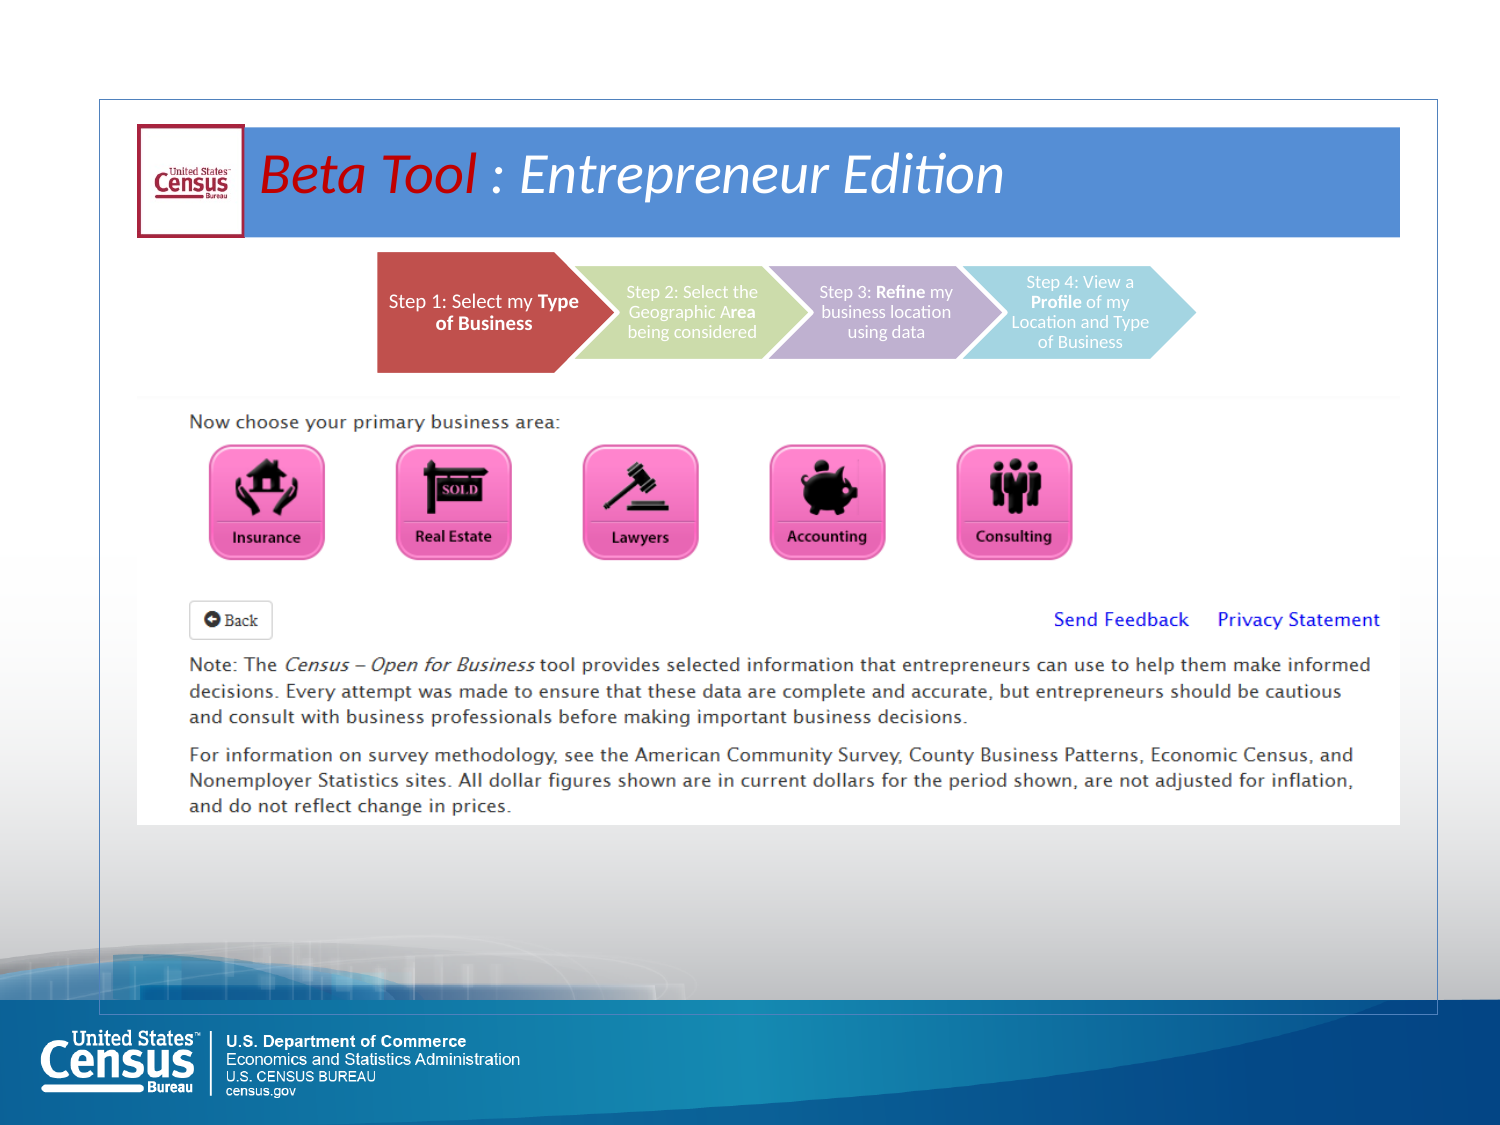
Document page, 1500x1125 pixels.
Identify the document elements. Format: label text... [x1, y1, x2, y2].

picture [0, 0, 1500, 1125]
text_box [374, 249, 1201, 376]
text_box [99, 99, 1438, 1015]
text_box Beta Tool : Entrepreneur Edition [247, 127, 1400, 238]
